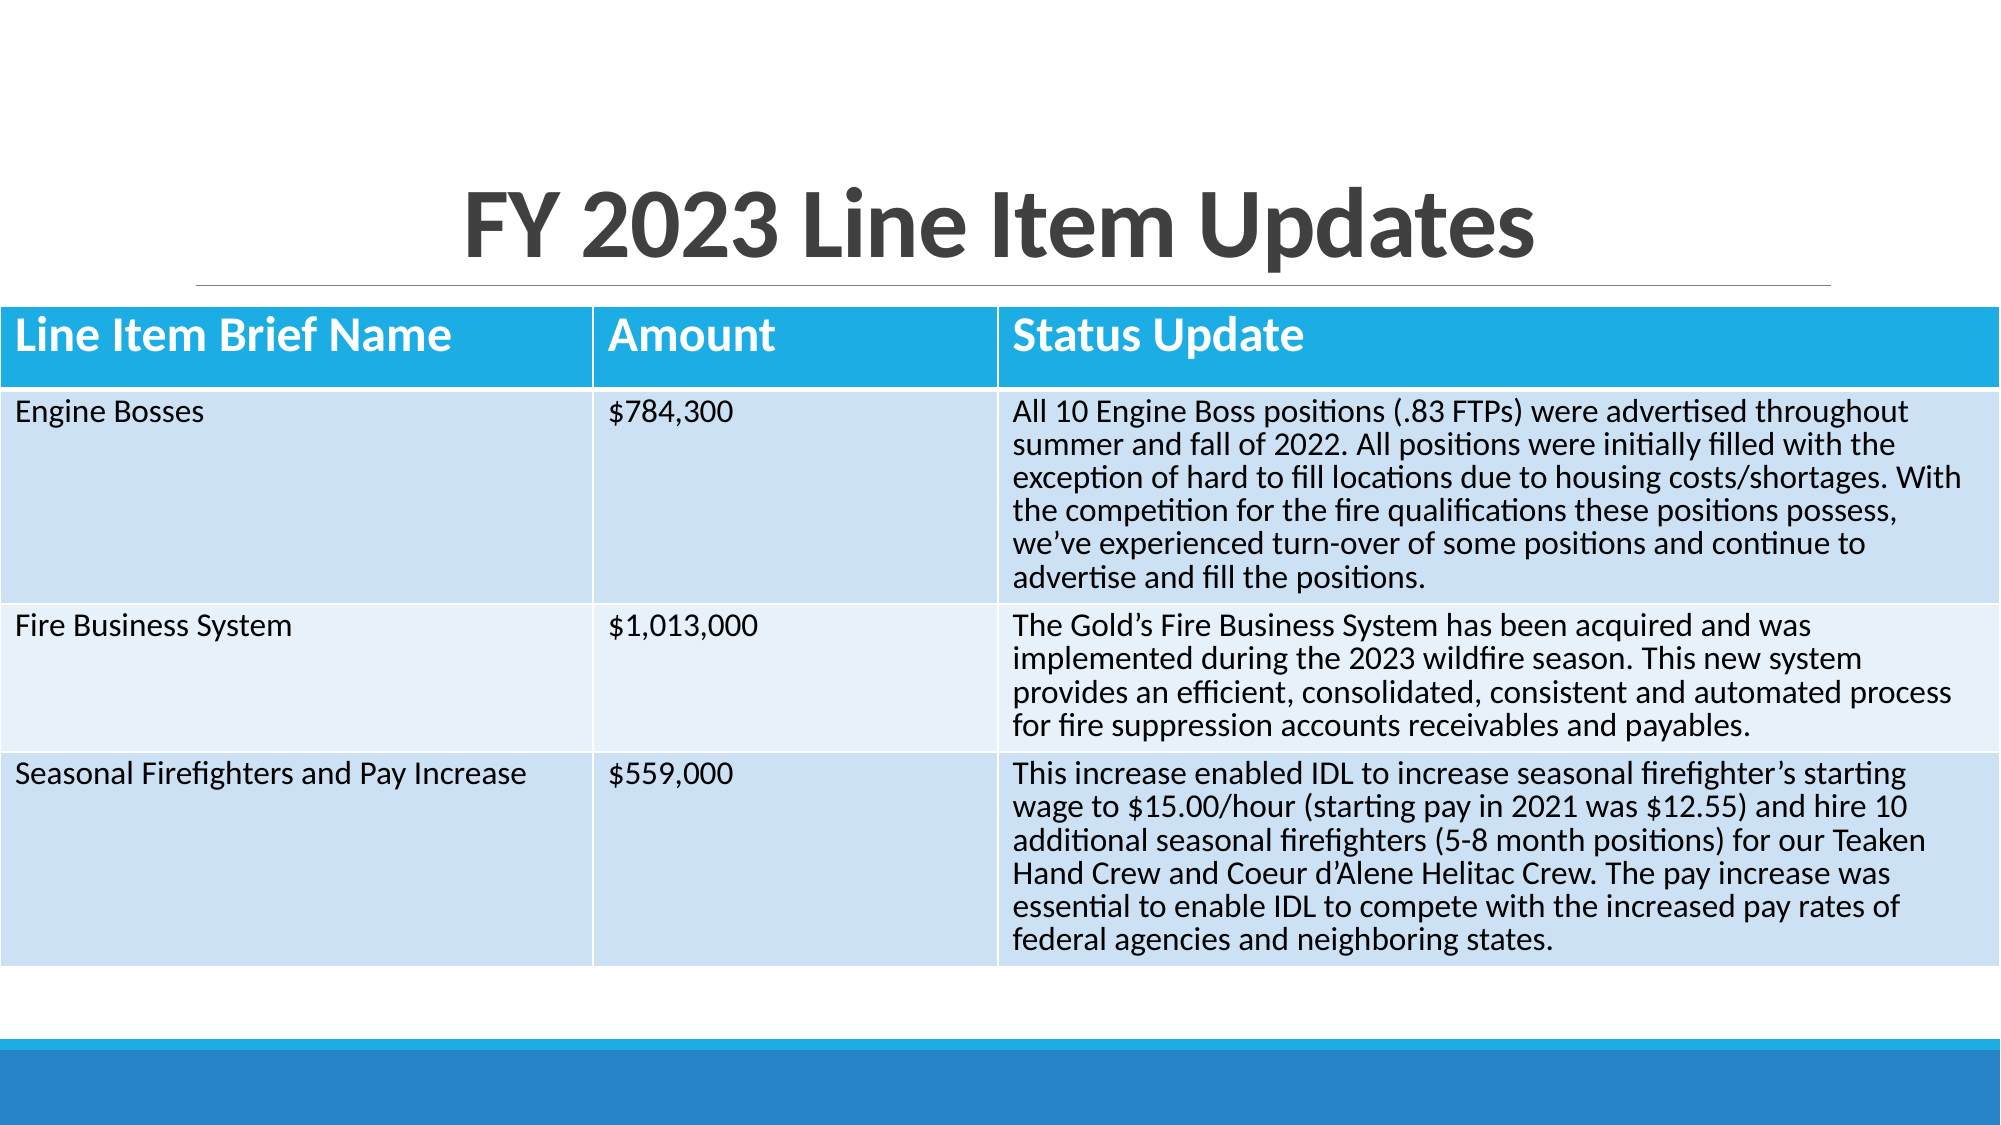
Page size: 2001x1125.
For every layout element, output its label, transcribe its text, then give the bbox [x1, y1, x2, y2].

table_cell Fire Business System [1, 605, 592, 751]
table_header Line Item Brief Name [1, 307, 592, 387]
table_cell Engine Bosses [1, 392, 592, 603]
table_cell $1,013,000 [594, 605, 997, 751]
table_header Amount [594, 307, 997, 387]
table_cell The Gold’s Fire Business System has been acquired and was implemented during the 2023 wildfire season. This new system provides an efficient, consolidated, consistent and automated process for fire suppression accounts receivables and payables. [999, 605, 1999, 751]
table_header Status Update [999, 307, 1999, 387]
table_cell Seasonal Firefighters and Pay Increase [1, 753, 592, 966]
table_cell $559,000 [594, 753, 997, 966]
table_cell $784,300 [594, 392, 997, 603]
table_cell All 10 Engine Boss positions (.83 FTPs) were advertised throughout summer and fall of 2022. All positions were initially filled with the exception of hard to fill locations due to housing costs/shortages. With the competition for the fire qualifications these positions possess, we’ve experienced turn-over of some positions and continue to advertise and fill the positions. [999, 392, 1999, 603]
title FY 2023 Line Item Updates [0, 47, 2000, 285]
table_cell This increase enabled IDL to increase seasonal firefighter’s starting wage to $15.00/hour (starting pay in 2021 was $12.55) and hire 10 additional seasonal firefighters (5-8 month positions) for our Teaken Hand Crew and Coeur d’Alene Helitac Crew. The pay increase was essential to enable IDL to compete with the increased pay rates of federal agencies and neighboring states. [999, 753, 1999, 966]
